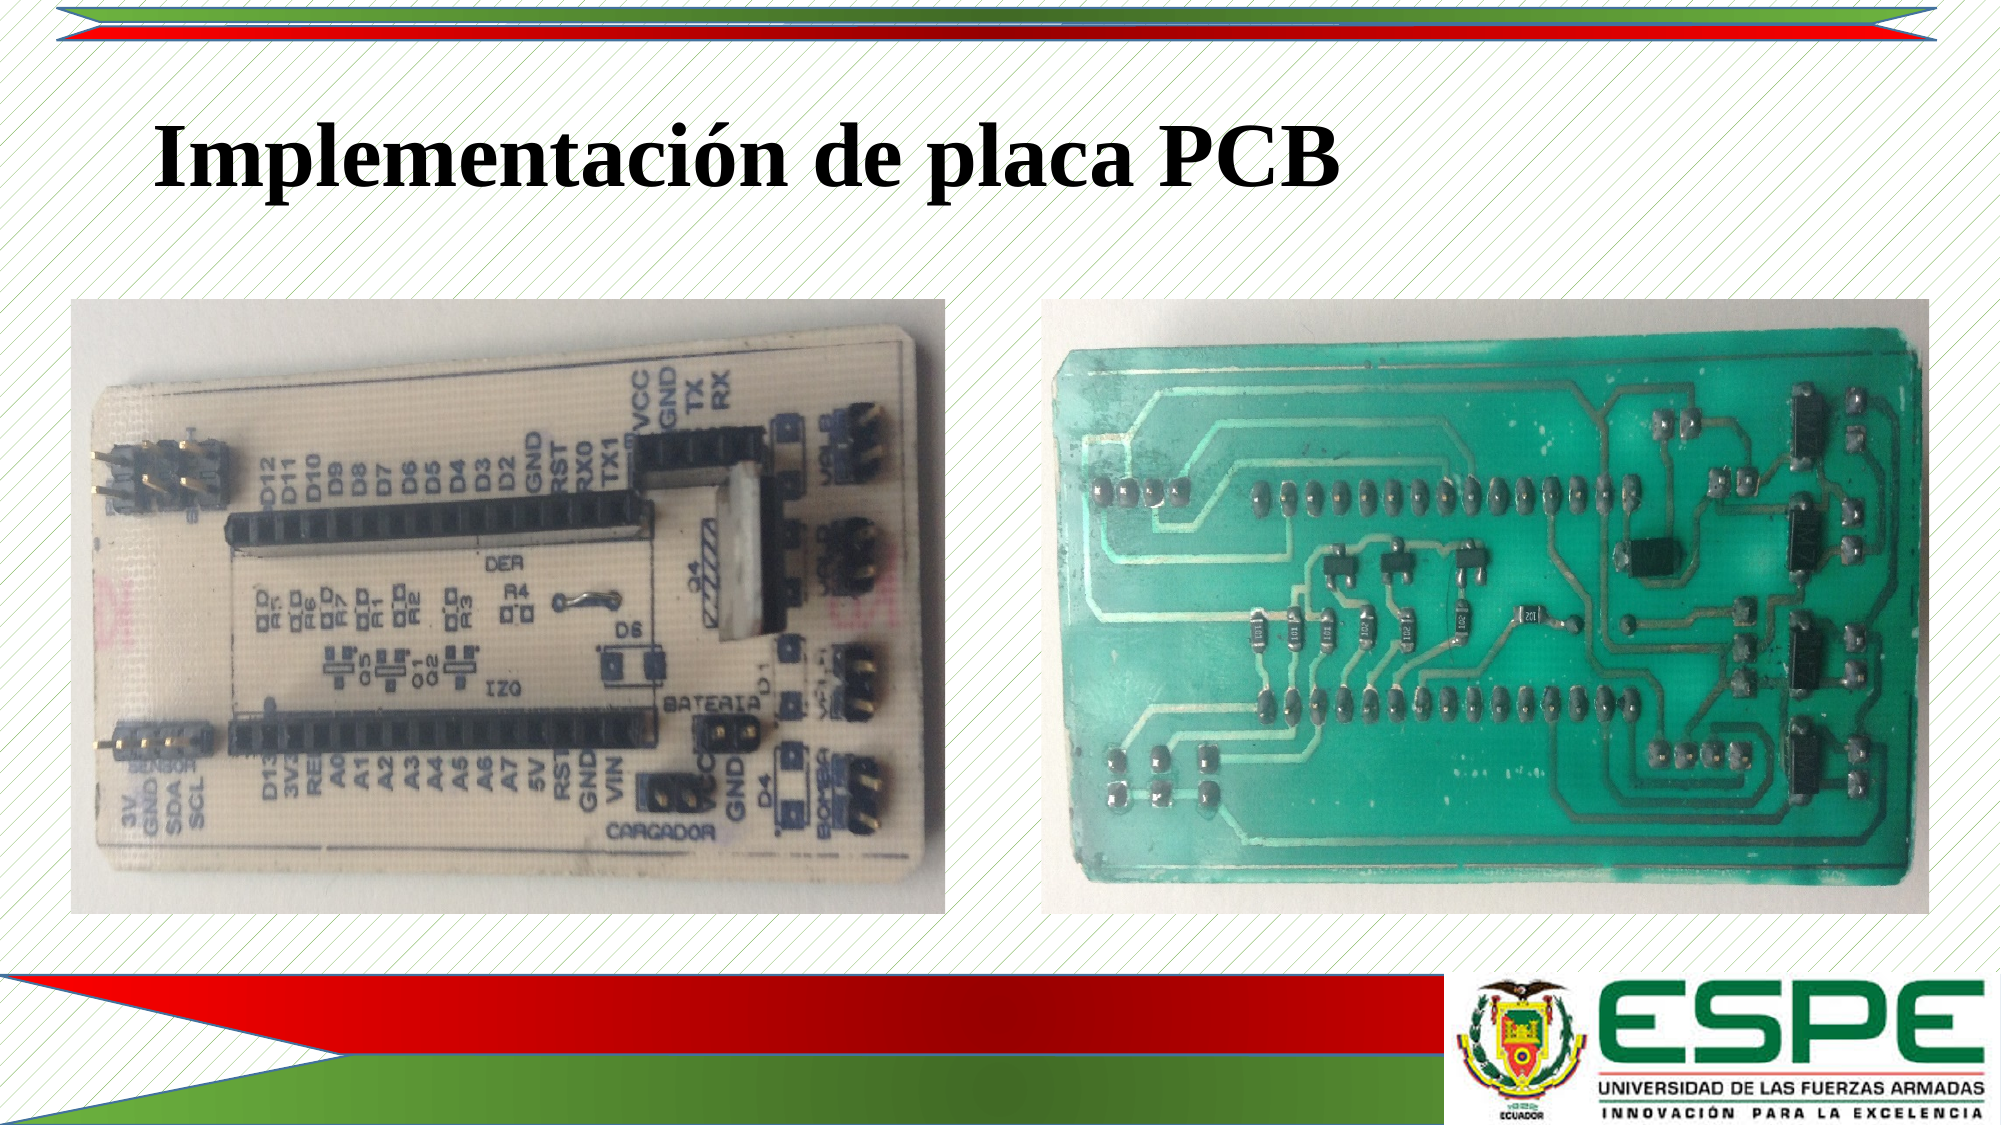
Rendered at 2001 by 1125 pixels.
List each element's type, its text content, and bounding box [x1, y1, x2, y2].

title Implementación de placa PCB [137, 48, 1863, 266]
picture [70, 299, 946, 915]
picture [1444, 972, 2000, 1125]
picture [1041, 299, 1930, 915]
